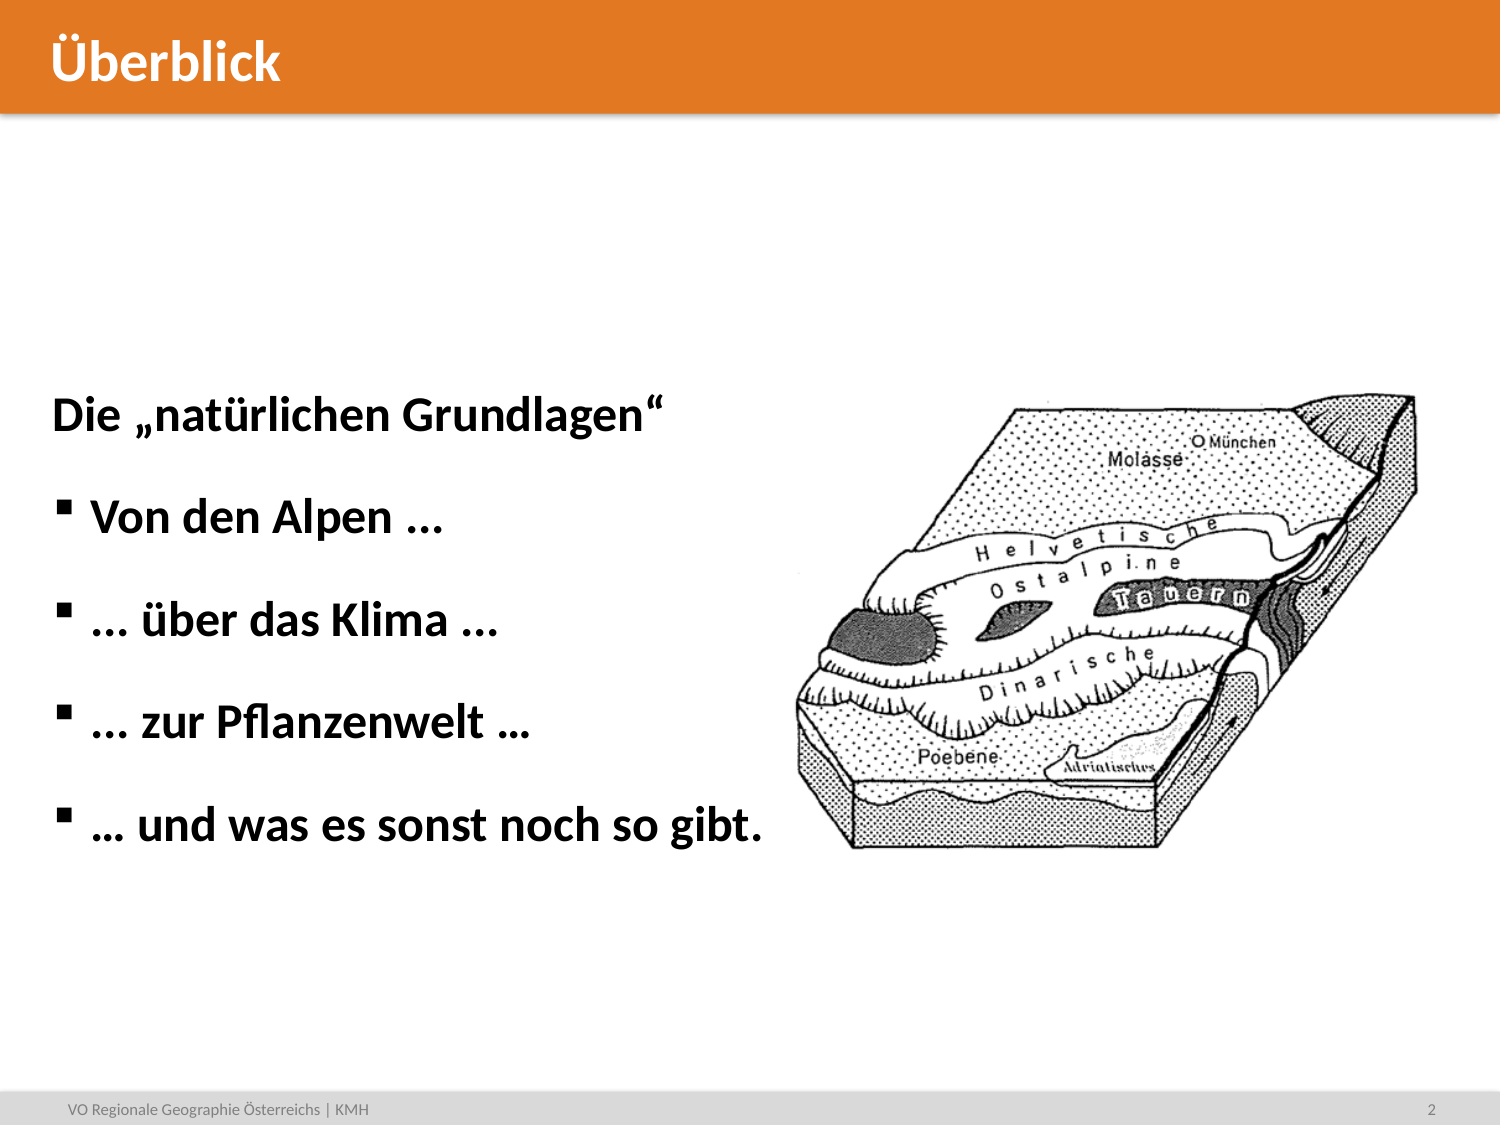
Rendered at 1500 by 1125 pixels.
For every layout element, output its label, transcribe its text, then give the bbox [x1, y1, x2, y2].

picture [785, 387, 1426, 859]
title Überblick [35, 15, 1451, 91]
list Die „natürlichen Grundlagen“ Von den Alpen ... ... über das Klima ... ... zur Pflanzenwelt … … und was es sonst noch so gibt. [38, 193, 834, 1009]
